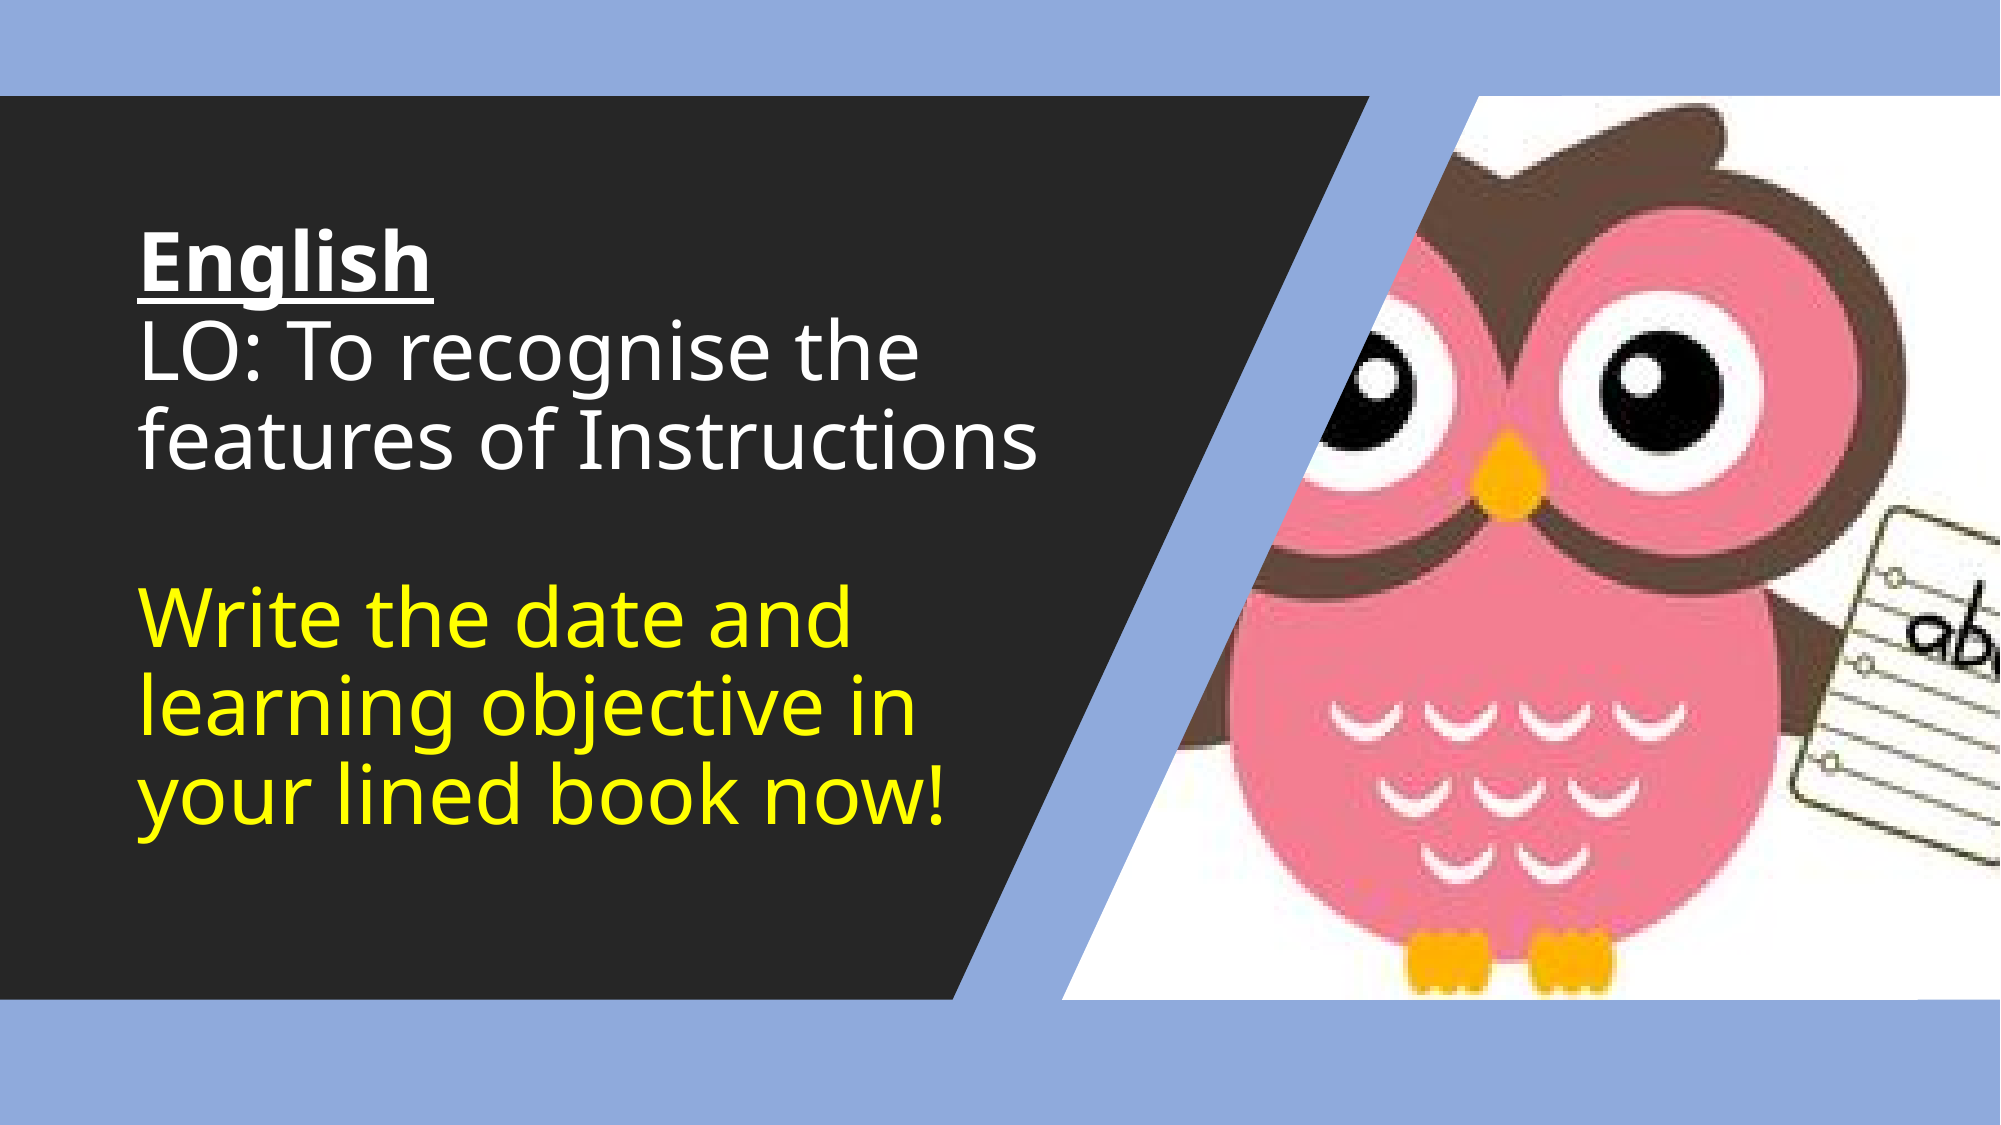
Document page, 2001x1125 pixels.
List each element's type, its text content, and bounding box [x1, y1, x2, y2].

picture [1061, 95, 2000, 1000]
text_box [0, 94, 1372, 1001]
title English LO: To recognise the features of Instructions Write the date and learning objective in your lined book now! [122, 186, 1061, 850]
